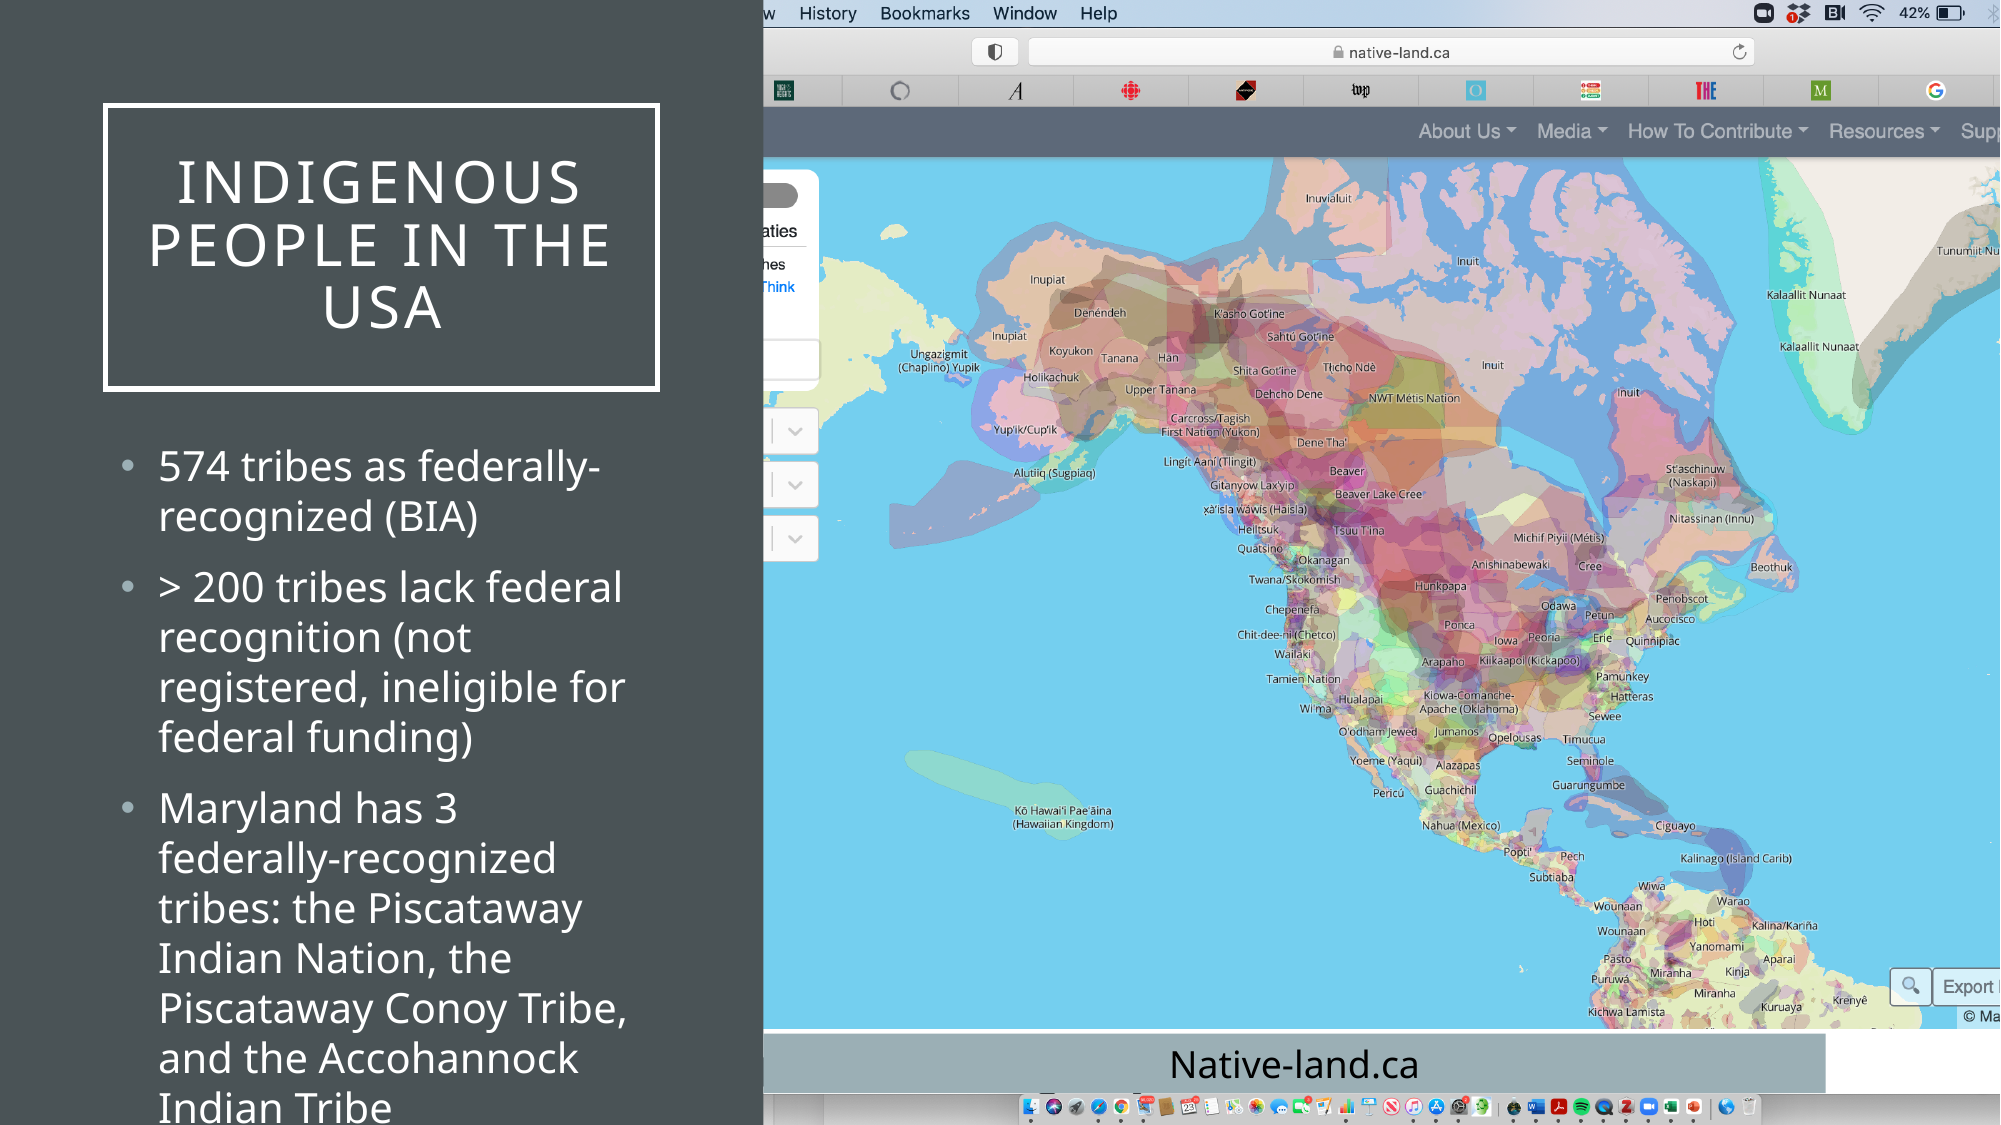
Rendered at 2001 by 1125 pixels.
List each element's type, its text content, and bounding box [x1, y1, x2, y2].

text_box [0, 0, 762, 1125]
list 574 tribes as federally-recognized (BIA) > 200 tribes lack federal recognition (not registered, ineligible for federal funding) Maryland has 3 federally-recognized tribes: the Piscataway Indian Nation, the Piscataway Conoy Tribe, and the Accohannock Indian Tribe [105, 432, 658, 994]
title Indigenous people in the USA [103, 103, 660, 392]
picture [762, 0, 2000, 1125]
